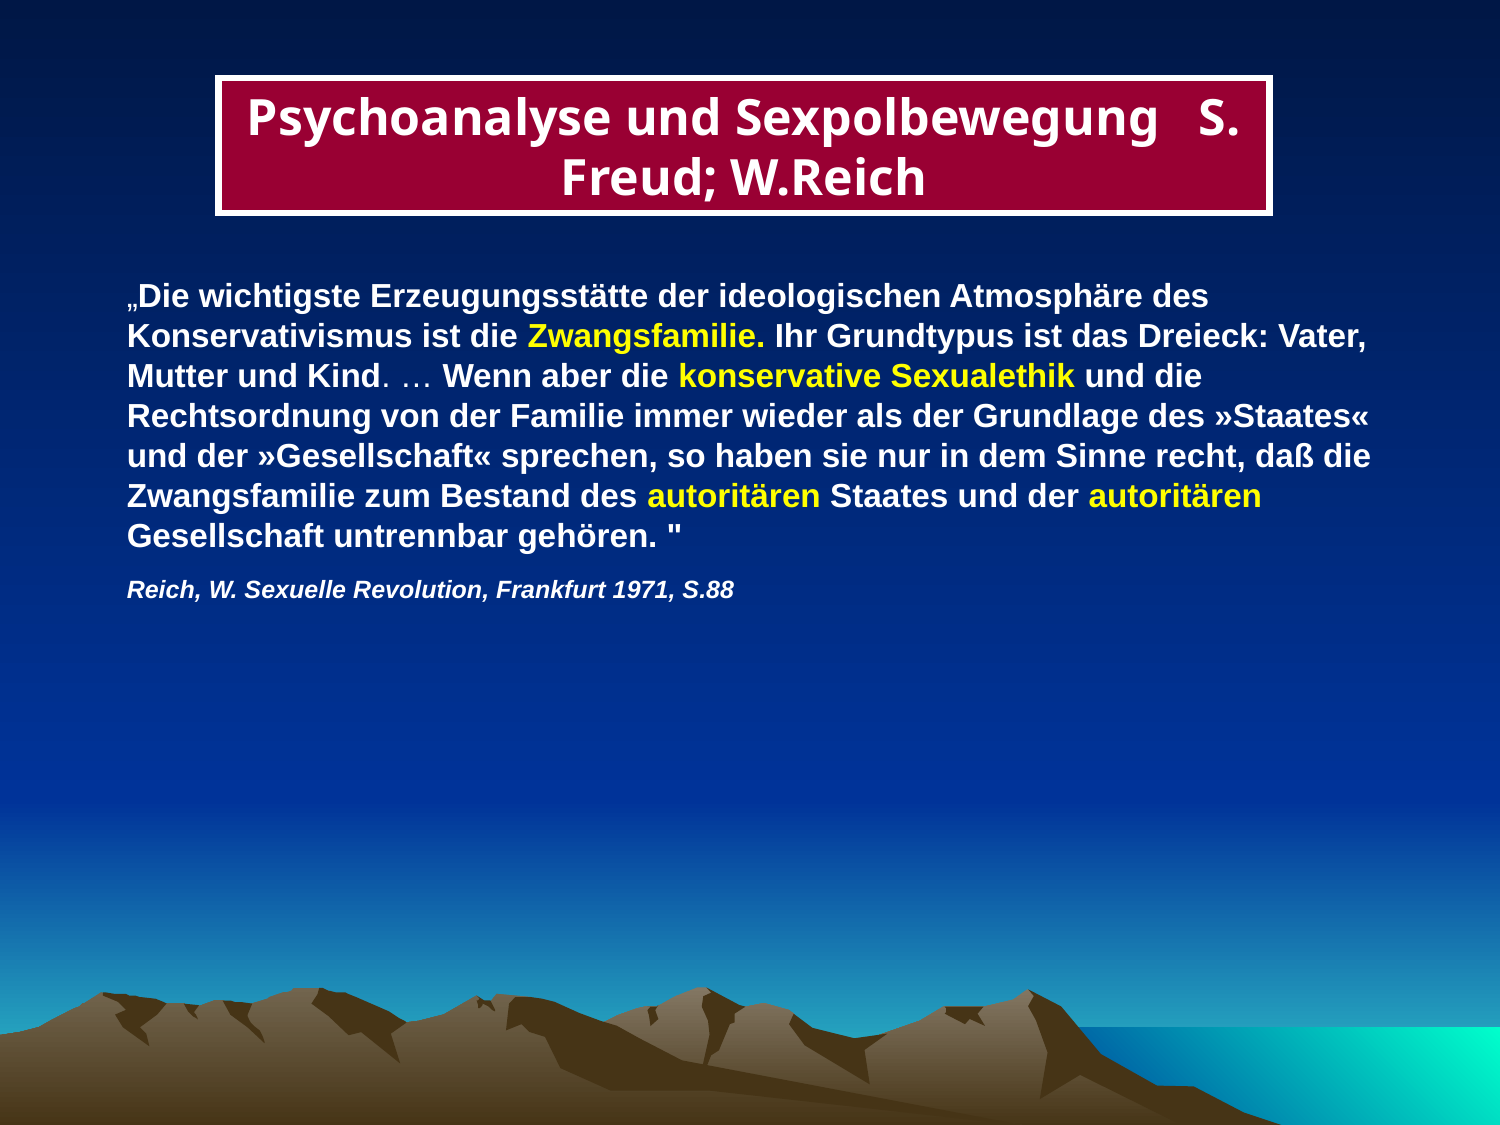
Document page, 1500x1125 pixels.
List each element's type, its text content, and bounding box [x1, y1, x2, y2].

text_box Psychoanalyse und Sexpolbewegung S. Freud; W.Reich [218, 78, 1270, 213]
text_box „Die wichtigste Erzeugungsstätte der ideologischen Atmosphäre des Konservativismus ist die Zwangsfamilie. Ihr Grundtypus ist das Dreieck: Vater, Mutter und Kind. … Wenn aber die konservative Sexualethik und die Rechtsordnung von der Familie immer wieder als der Grundlage des »Staates« und der »Gesellschaft« sprechen, so haben sie nur in dem Sinne recht, daß die Zwangsfamilie zum Bestand des autoritären Staates und der autoritären Gesellschaft untrennbar gehören. " Reich, W. Sexuelle Revolution, Frankfurt 1971, S.88 [112, 267, 1447, 612]
